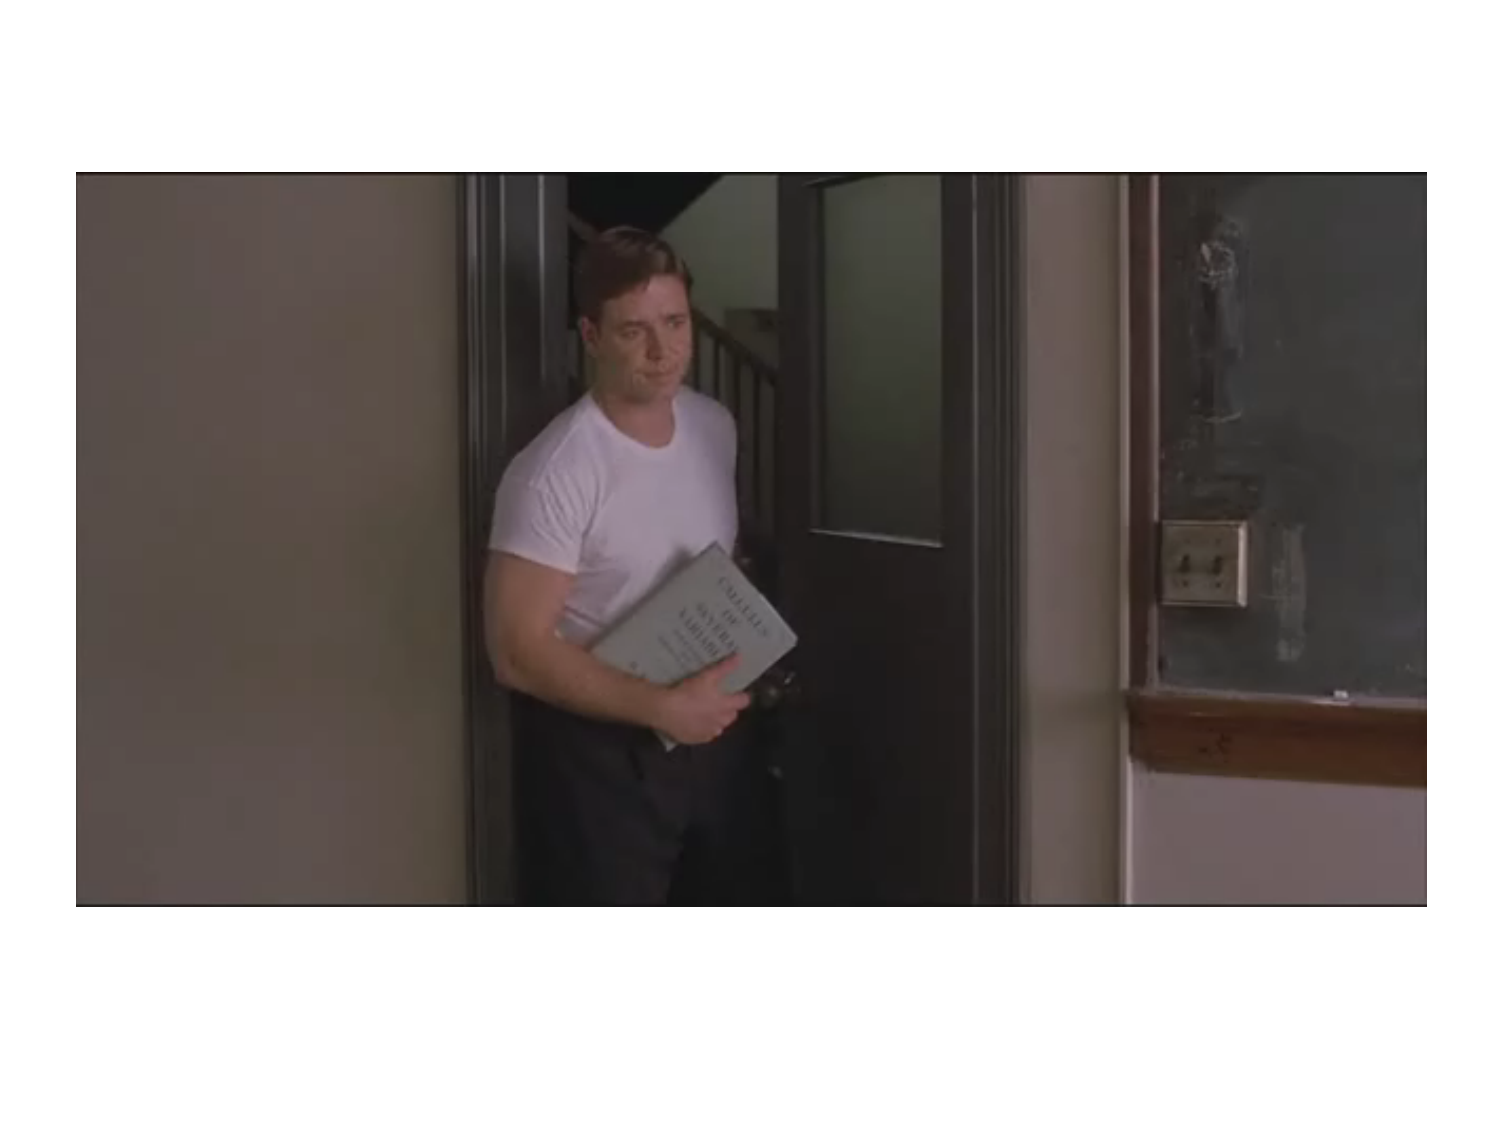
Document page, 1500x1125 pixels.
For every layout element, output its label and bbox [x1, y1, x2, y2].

list [76, 172, 1427, 907]
